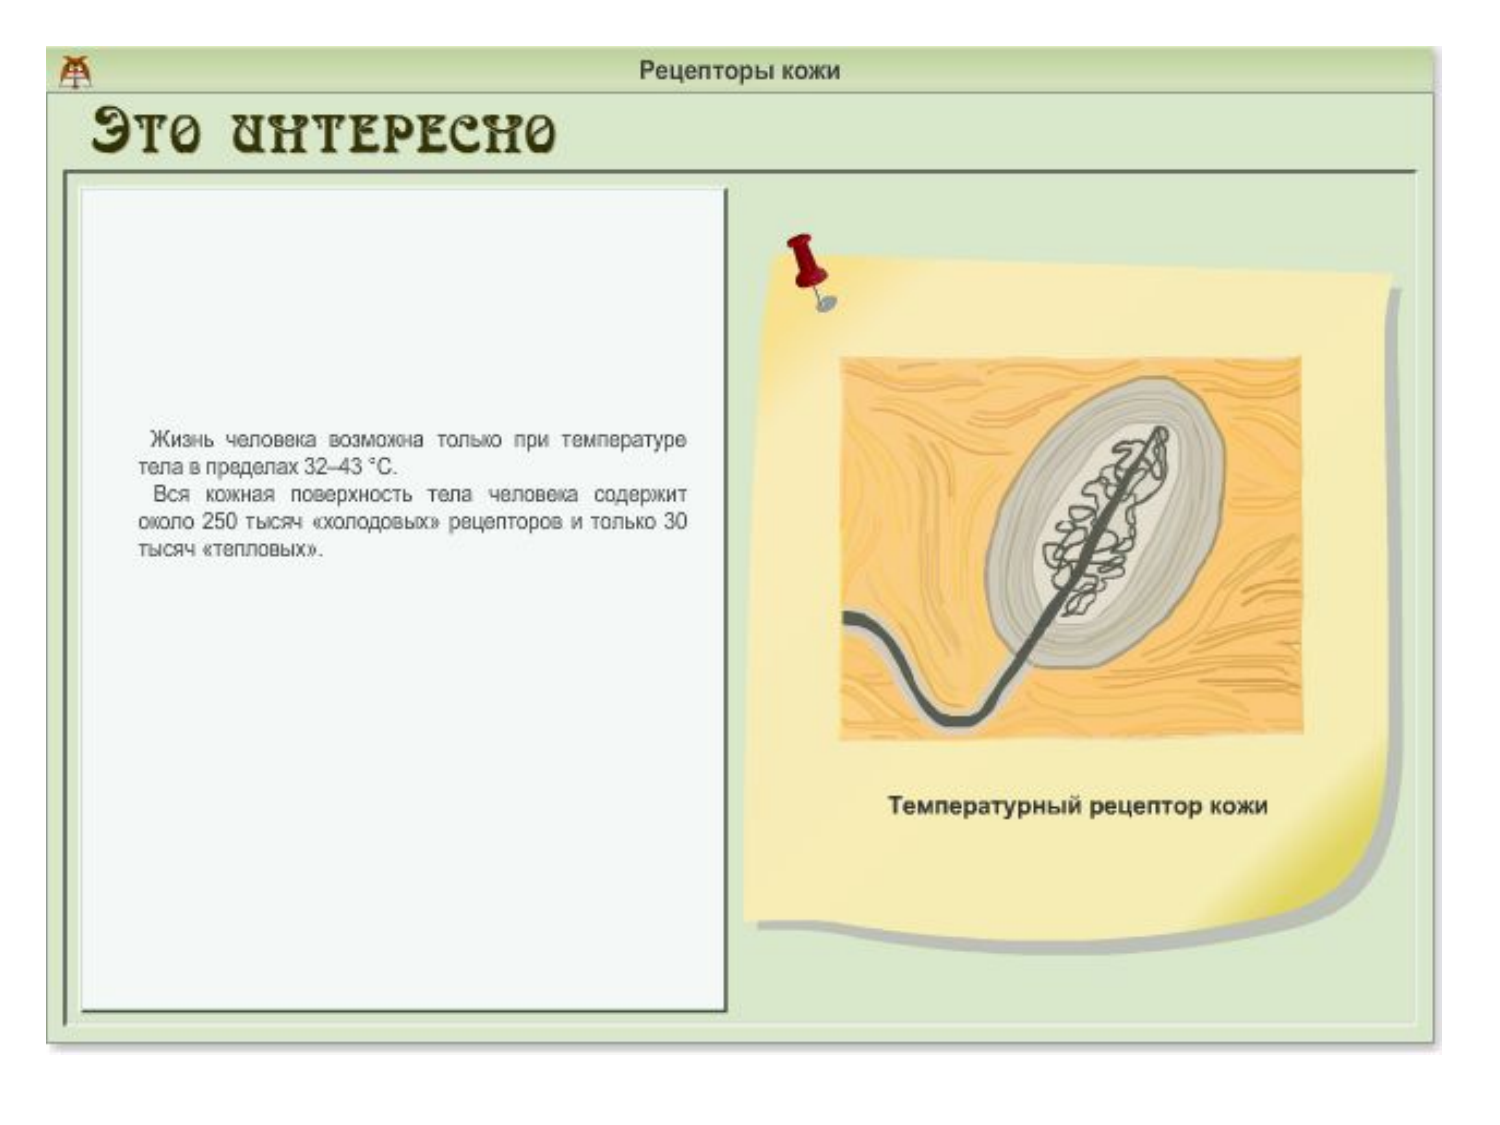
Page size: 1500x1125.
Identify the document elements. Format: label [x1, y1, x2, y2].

picture [46, 46, 1442, 1055]
